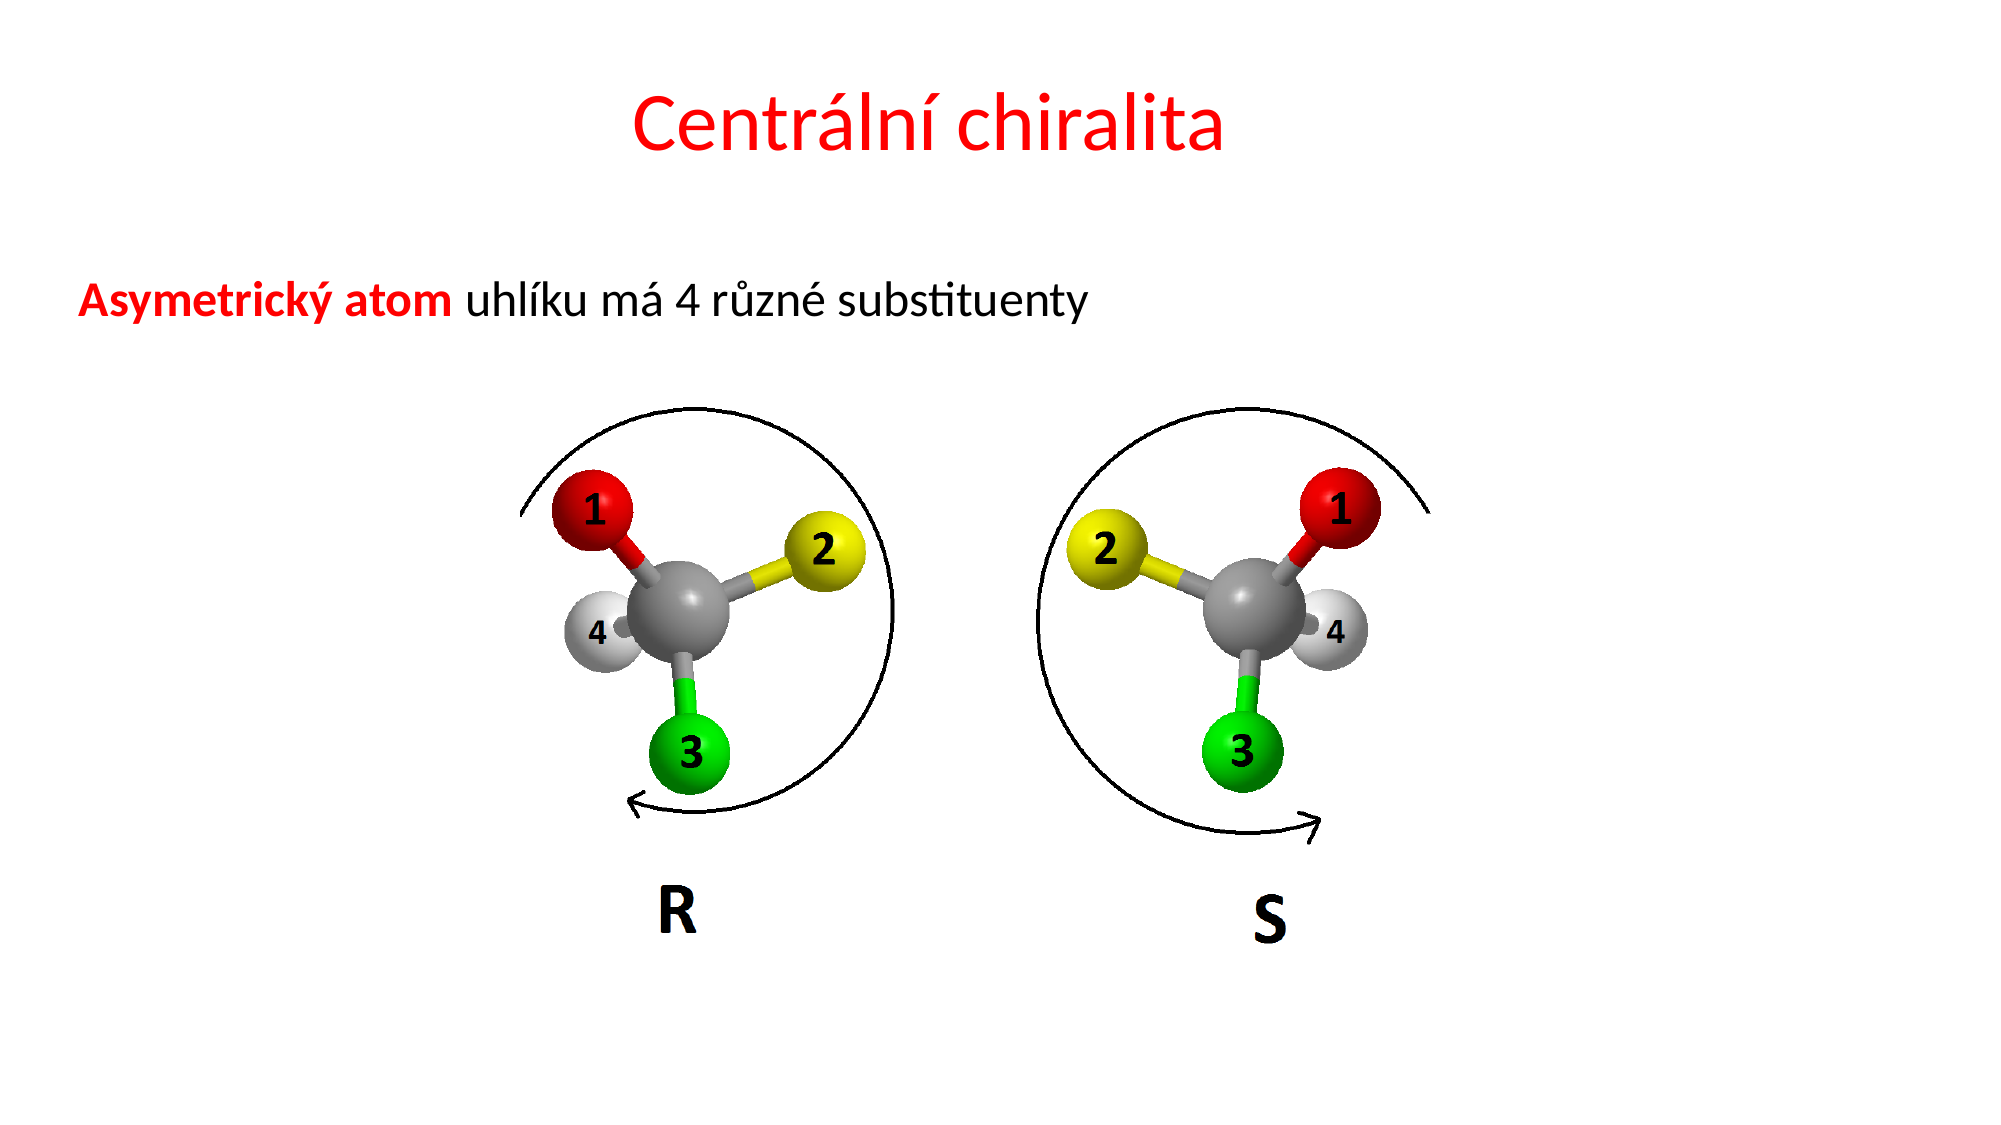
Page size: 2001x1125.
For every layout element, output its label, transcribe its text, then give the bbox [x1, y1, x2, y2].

picture [466, 392, 1491, 988]
text_box Centrální chiralita [617, 59, 1242, 175]
text_box Asymetrický atom uhlíku má 4 různé substituenty [64, 259, 1116, 334]
